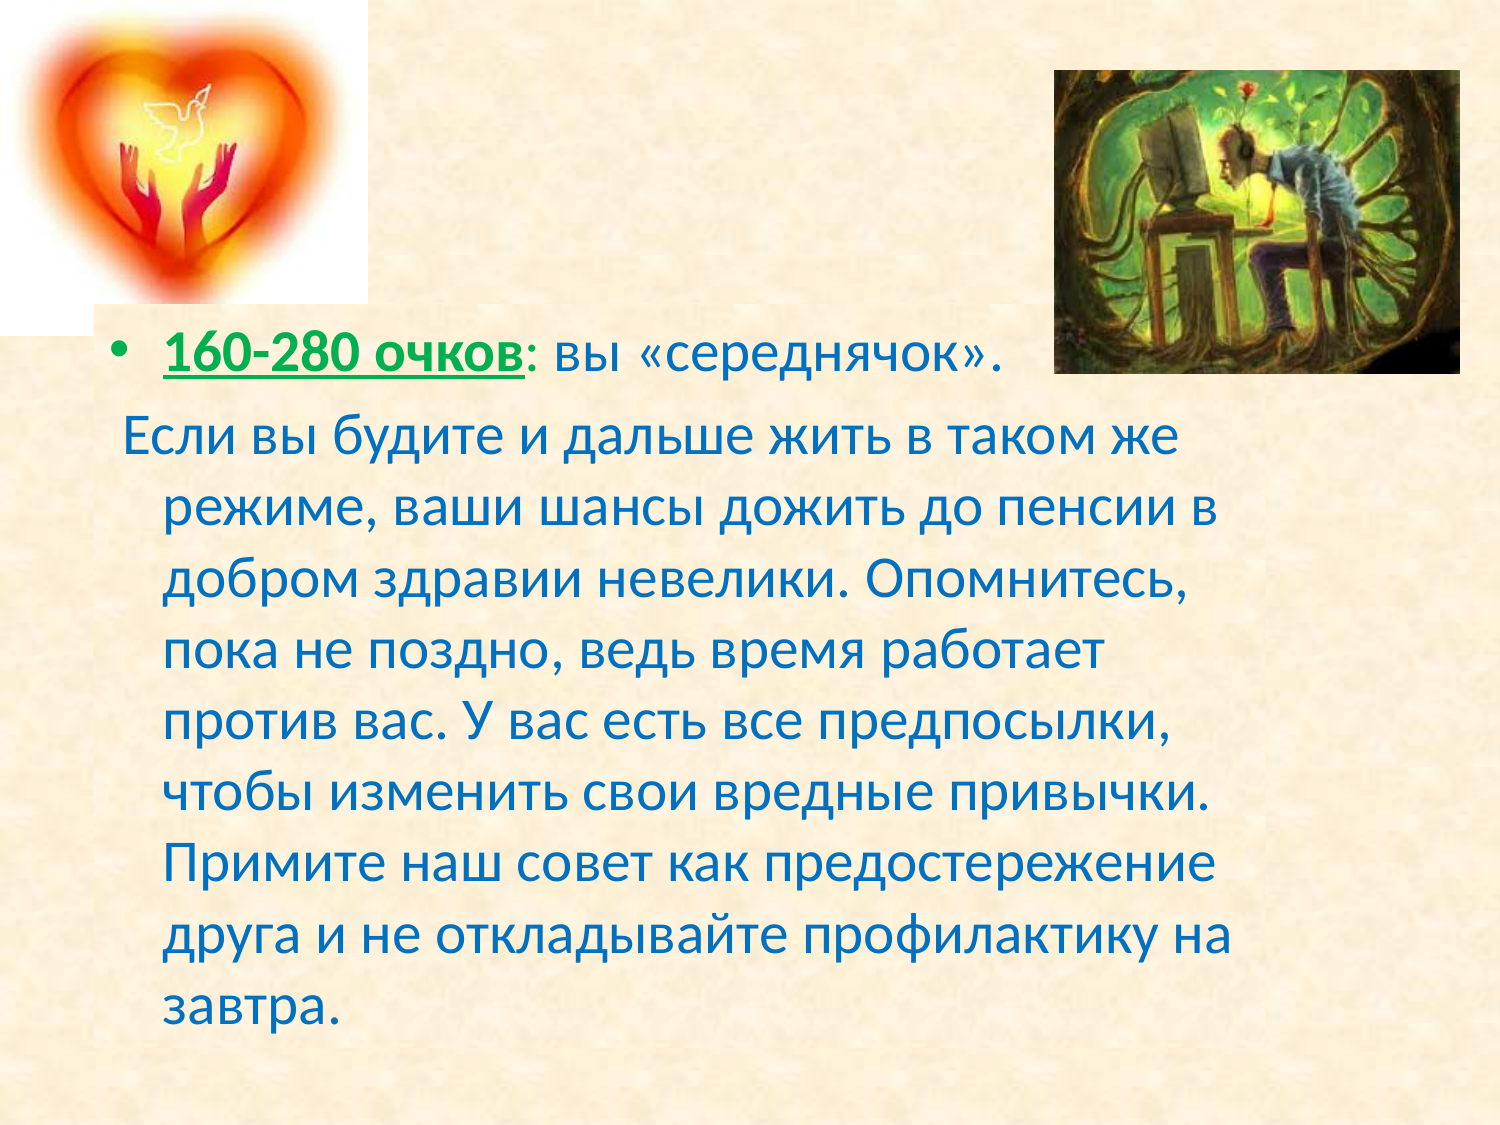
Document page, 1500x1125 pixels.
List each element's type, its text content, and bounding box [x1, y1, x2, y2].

list 160-280 очков: вы «середнячок». Если вы будите и дальше жить в таком же режиме, ваши шансы дожить до пенсии в добром здравии невелики. Опомнитесь, пока не поздно, ведь время работает против вас. У вас есть все предпосылки, чтобы изменить свои вредные привычки. Примите наш совет как предостережение друга и не откладывайте профилактику на завтра. [93, 304, 1266, 1048]
picture [0, 0, 1500, 1125]
